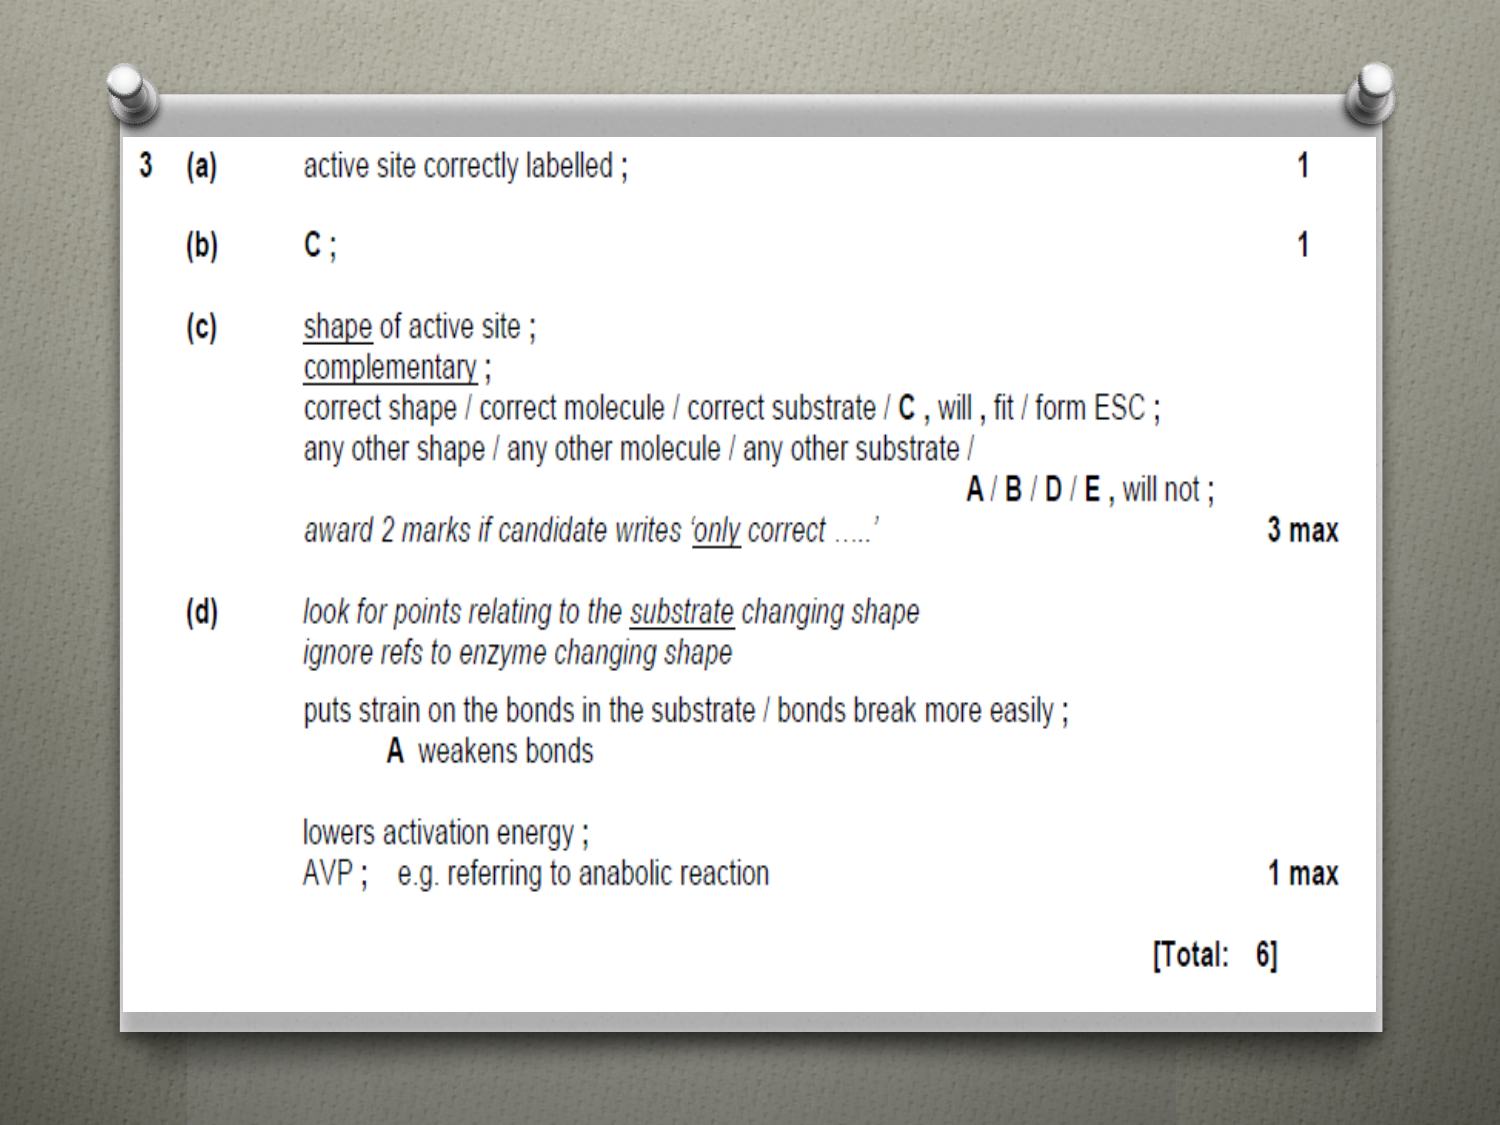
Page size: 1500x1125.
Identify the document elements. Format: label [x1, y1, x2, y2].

picture [75, 29, 1439, 1012]
